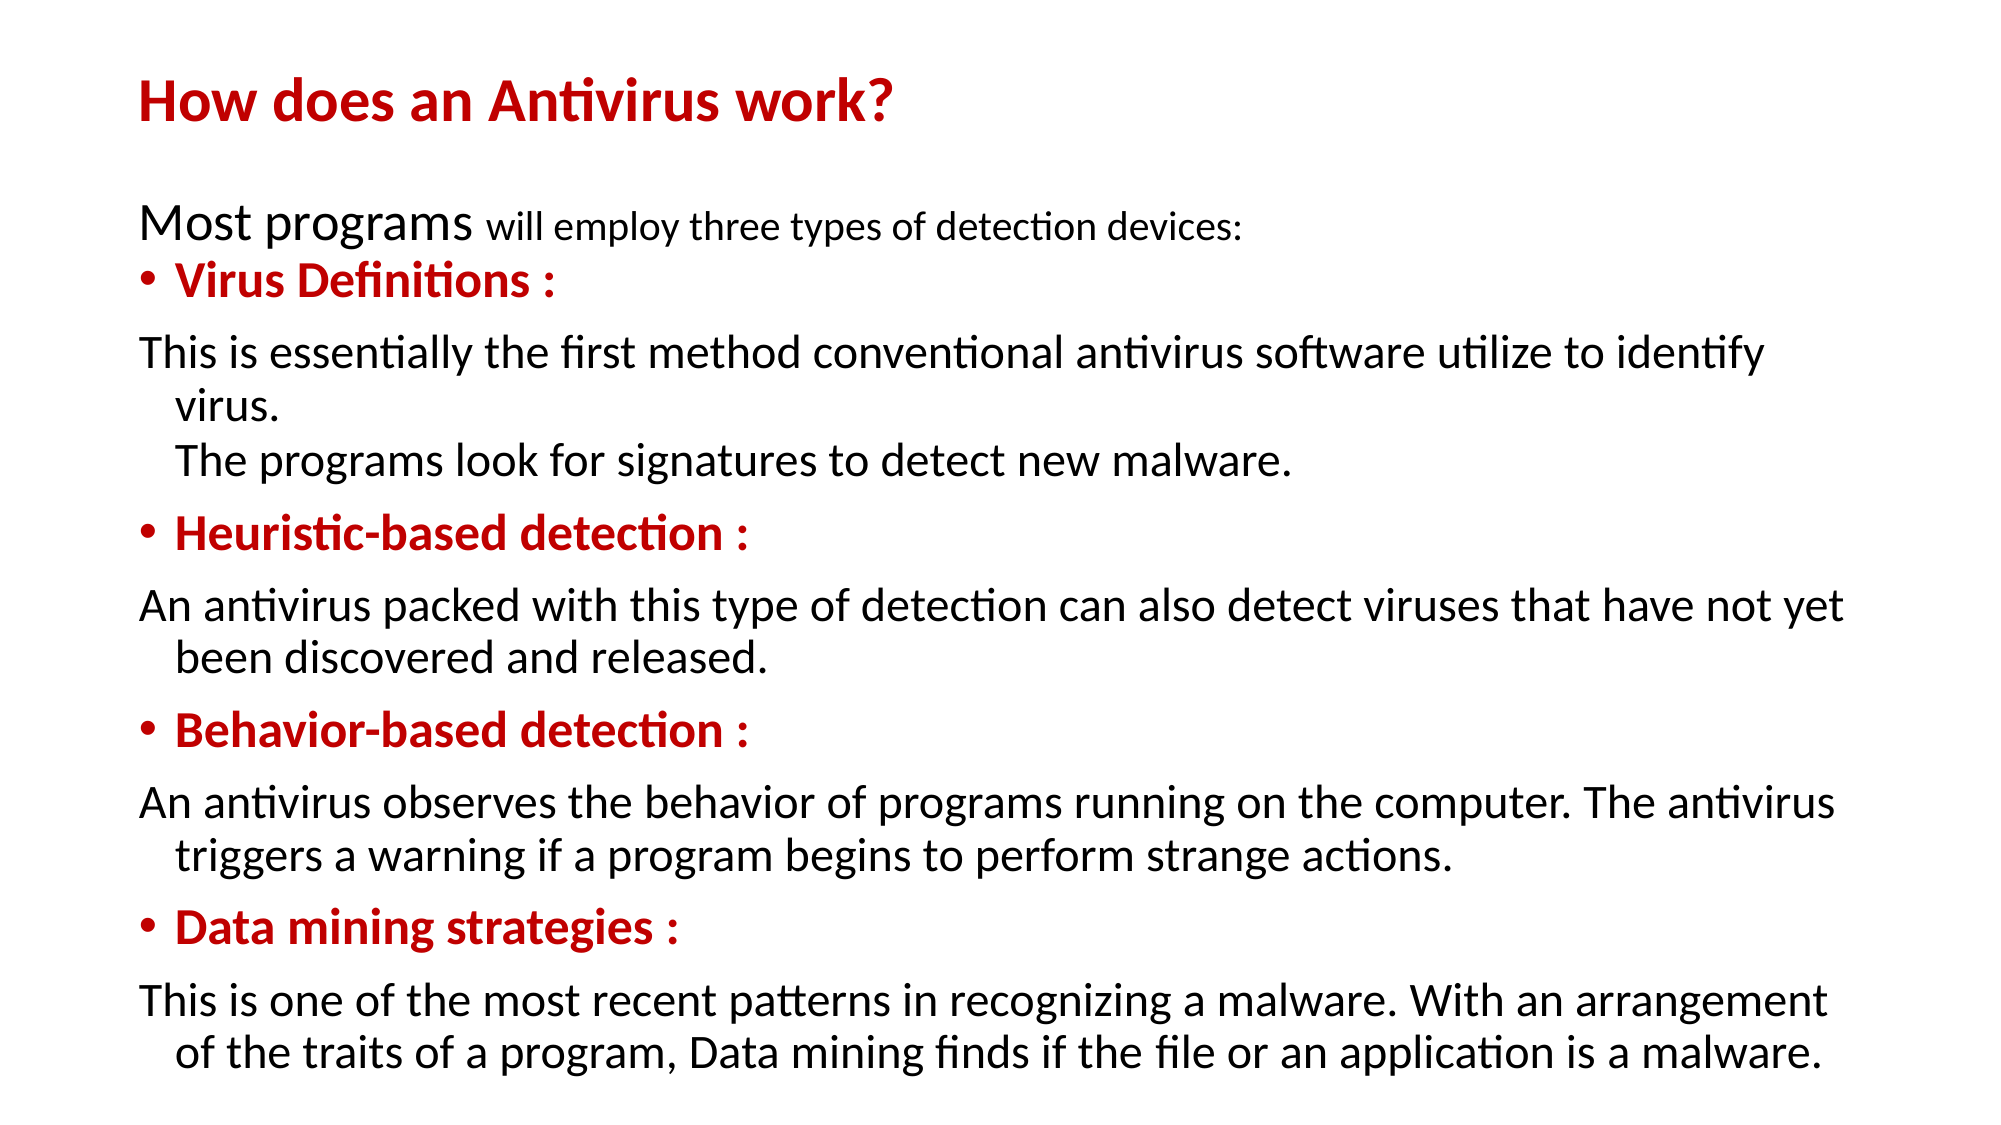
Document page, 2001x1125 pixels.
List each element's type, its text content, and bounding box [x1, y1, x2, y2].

list Virus Definitions : This is essentially the first method conventional antivirus software utilize to identify virus. The programs look for signatures to detect new malware. Heuristic-based detection : An antivirus packed with this type of detection can also detect viruses that have not yet been discovered and released. Behavior-based detection : An antivirus observes the behavior of programs running on the computer. The antivirus triggers a warning if a program begins to perform strange actions. Data mining strategies : This is one of the most recent patterns in recognizing a malware. With an arrangement of the traits of a program, Data mining finds if the file or an application is a malware. [123, 245, 1863, 1096]
title How does an Antivirus work? [123, 73, 1863, 128]
text_box Most programs will employ three types of detection devices: [123, 128, 1902, 359]
